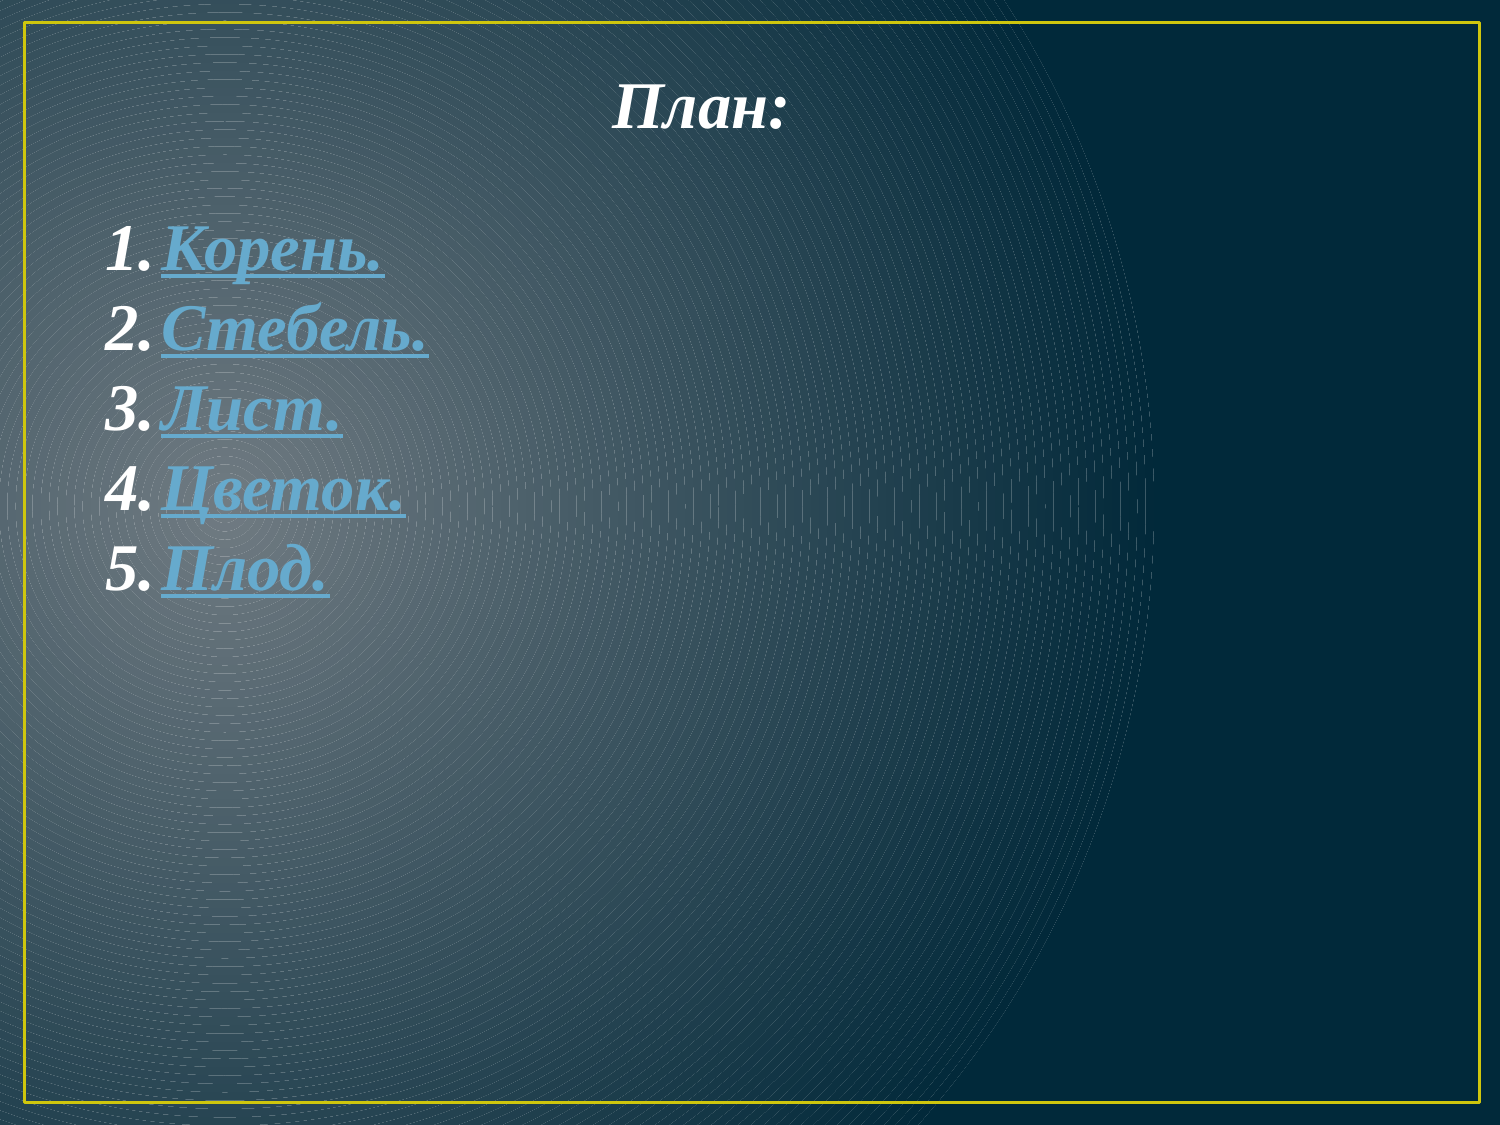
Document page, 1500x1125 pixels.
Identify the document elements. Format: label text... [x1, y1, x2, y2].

text_box План: [597, 54, 806, 150]
text_box Корень. Стебель. Лист. Цветок. Плод. [90, 196, 445, 611]
